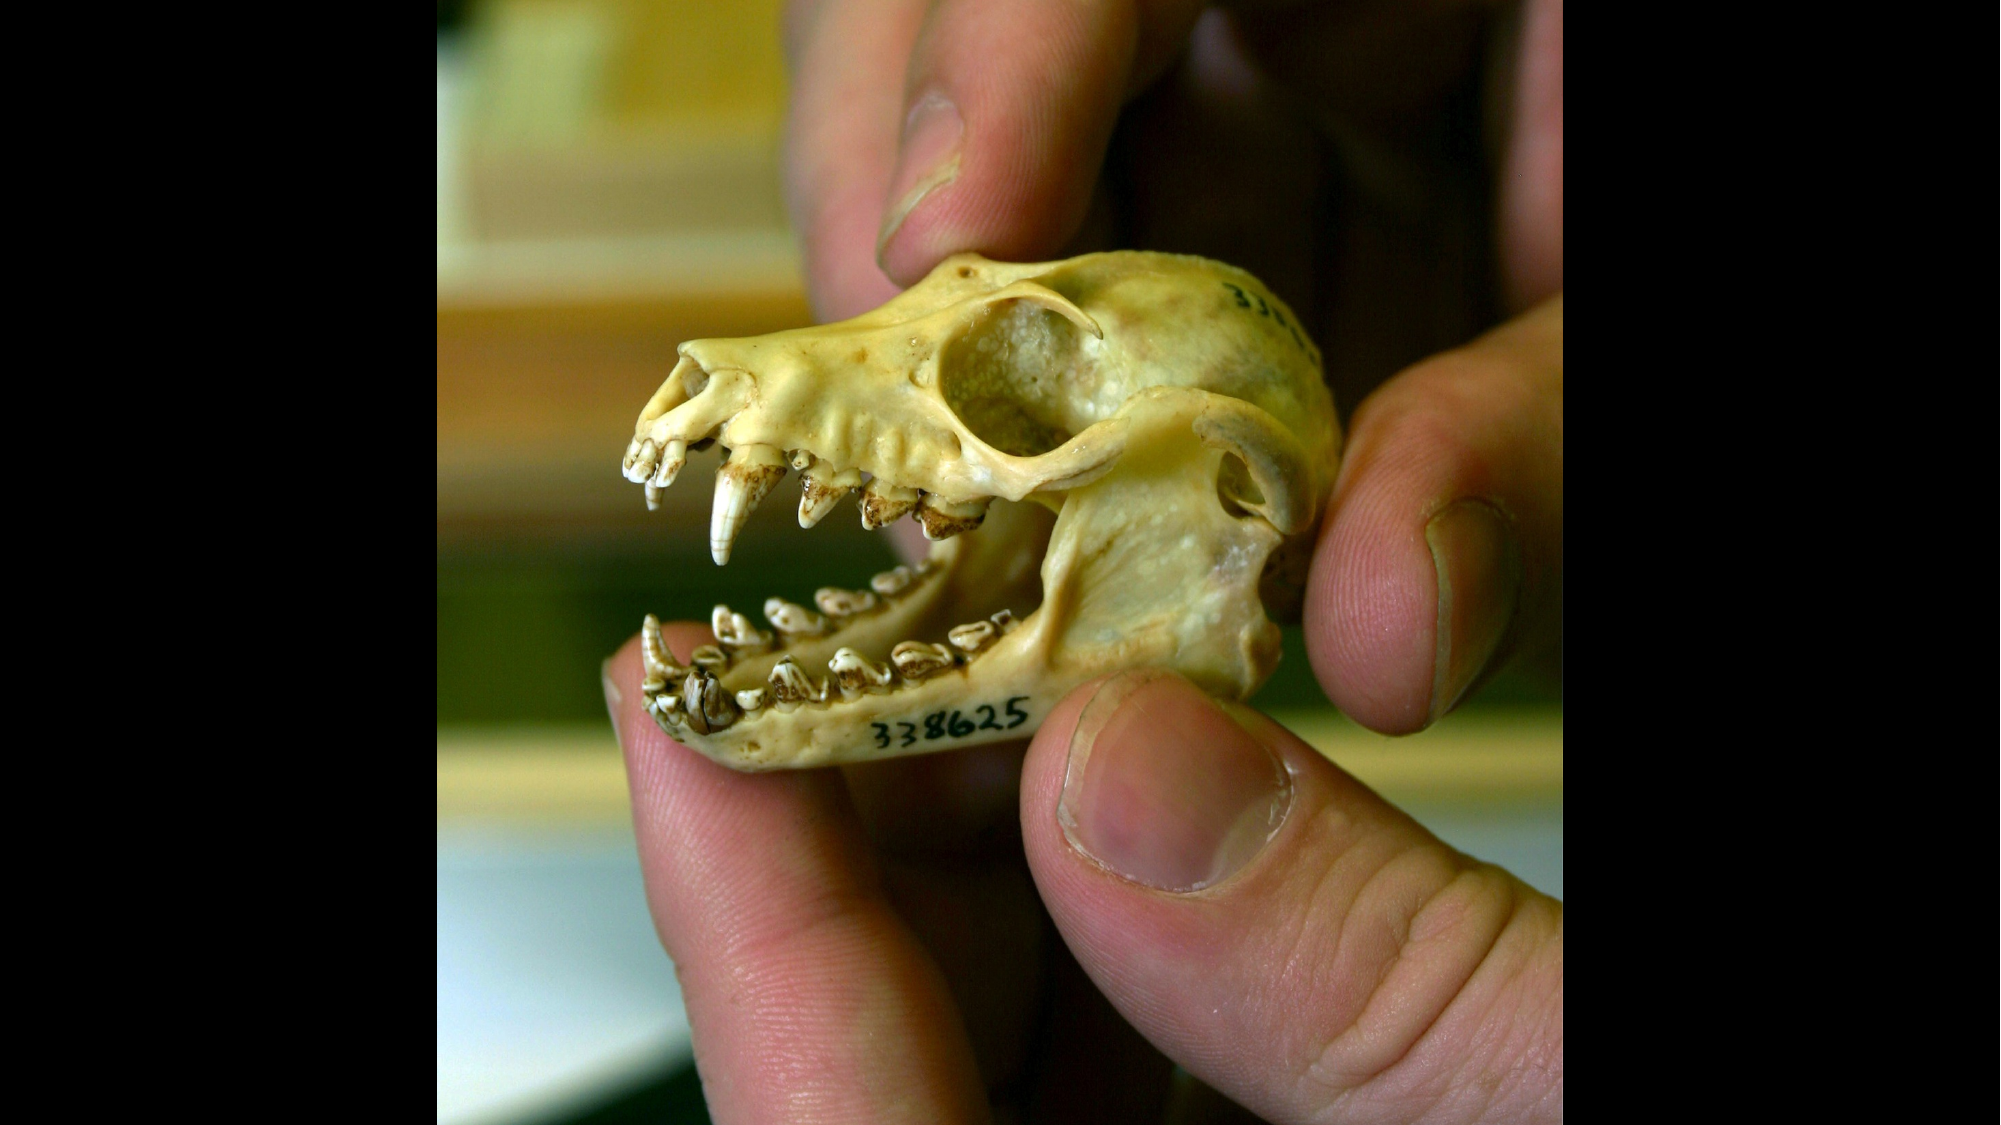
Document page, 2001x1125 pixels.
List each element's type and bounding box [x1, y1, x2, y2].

picture [437, 0, 1563, 1125]
